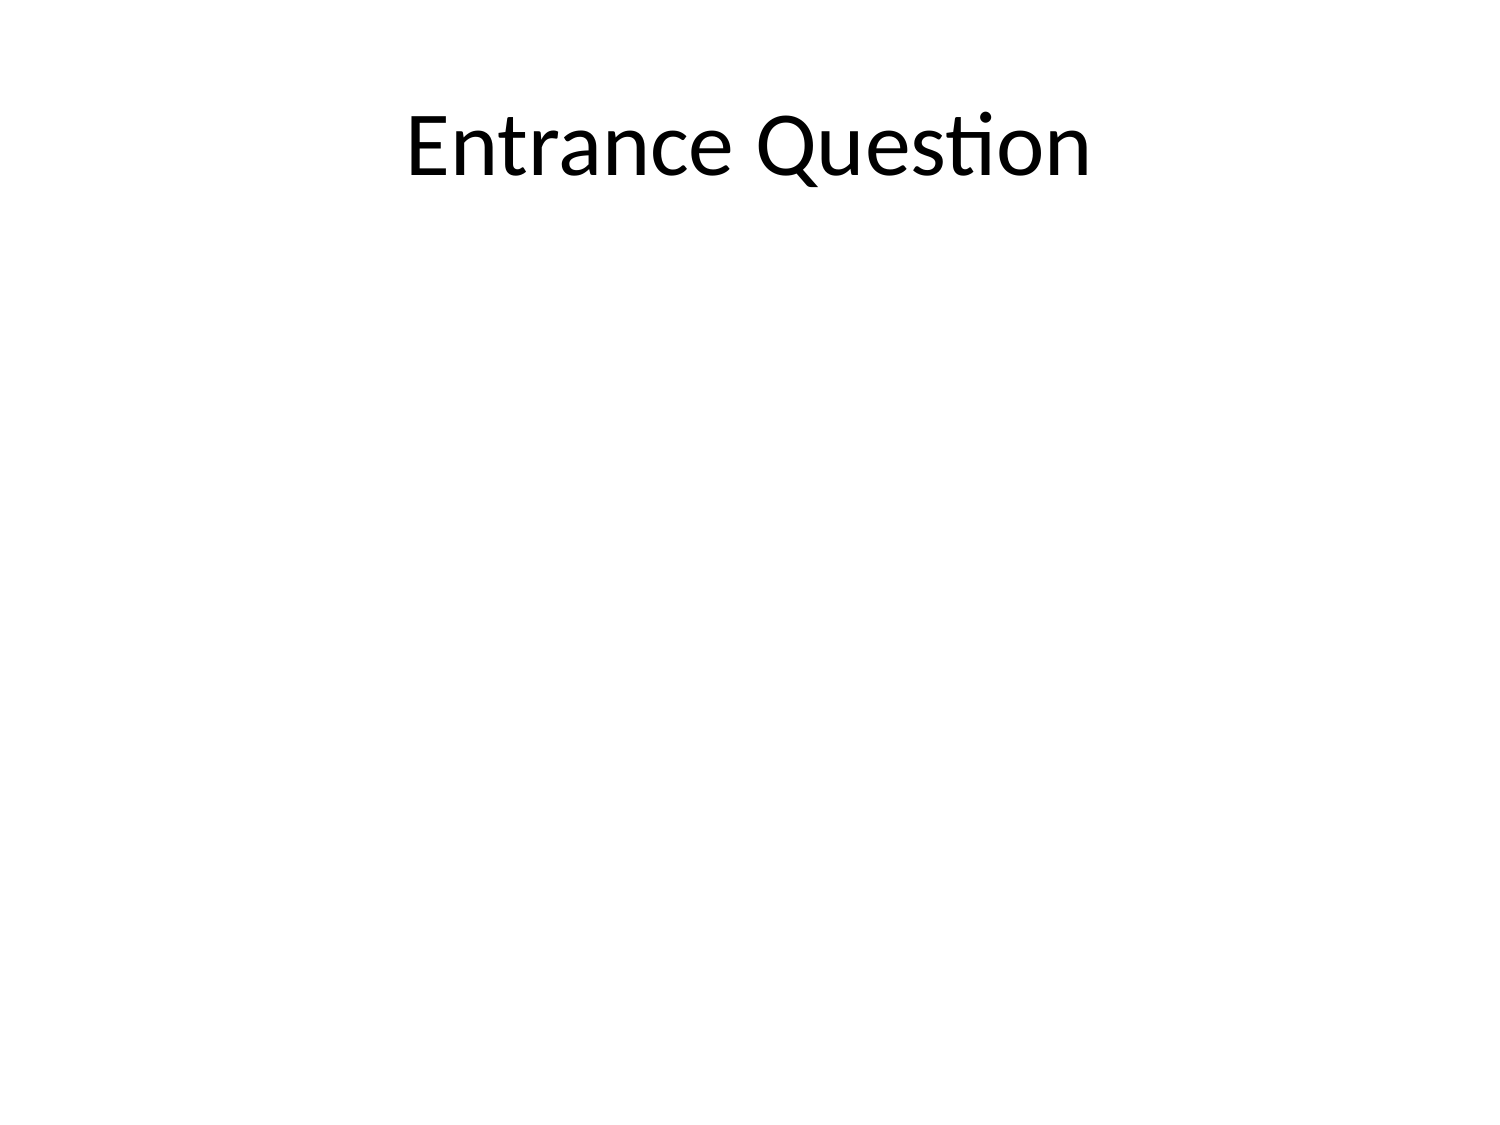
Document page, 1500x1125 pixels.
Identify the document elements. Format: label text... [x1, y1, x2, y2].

title Entrance Question [75, 45, 1425, 233]
